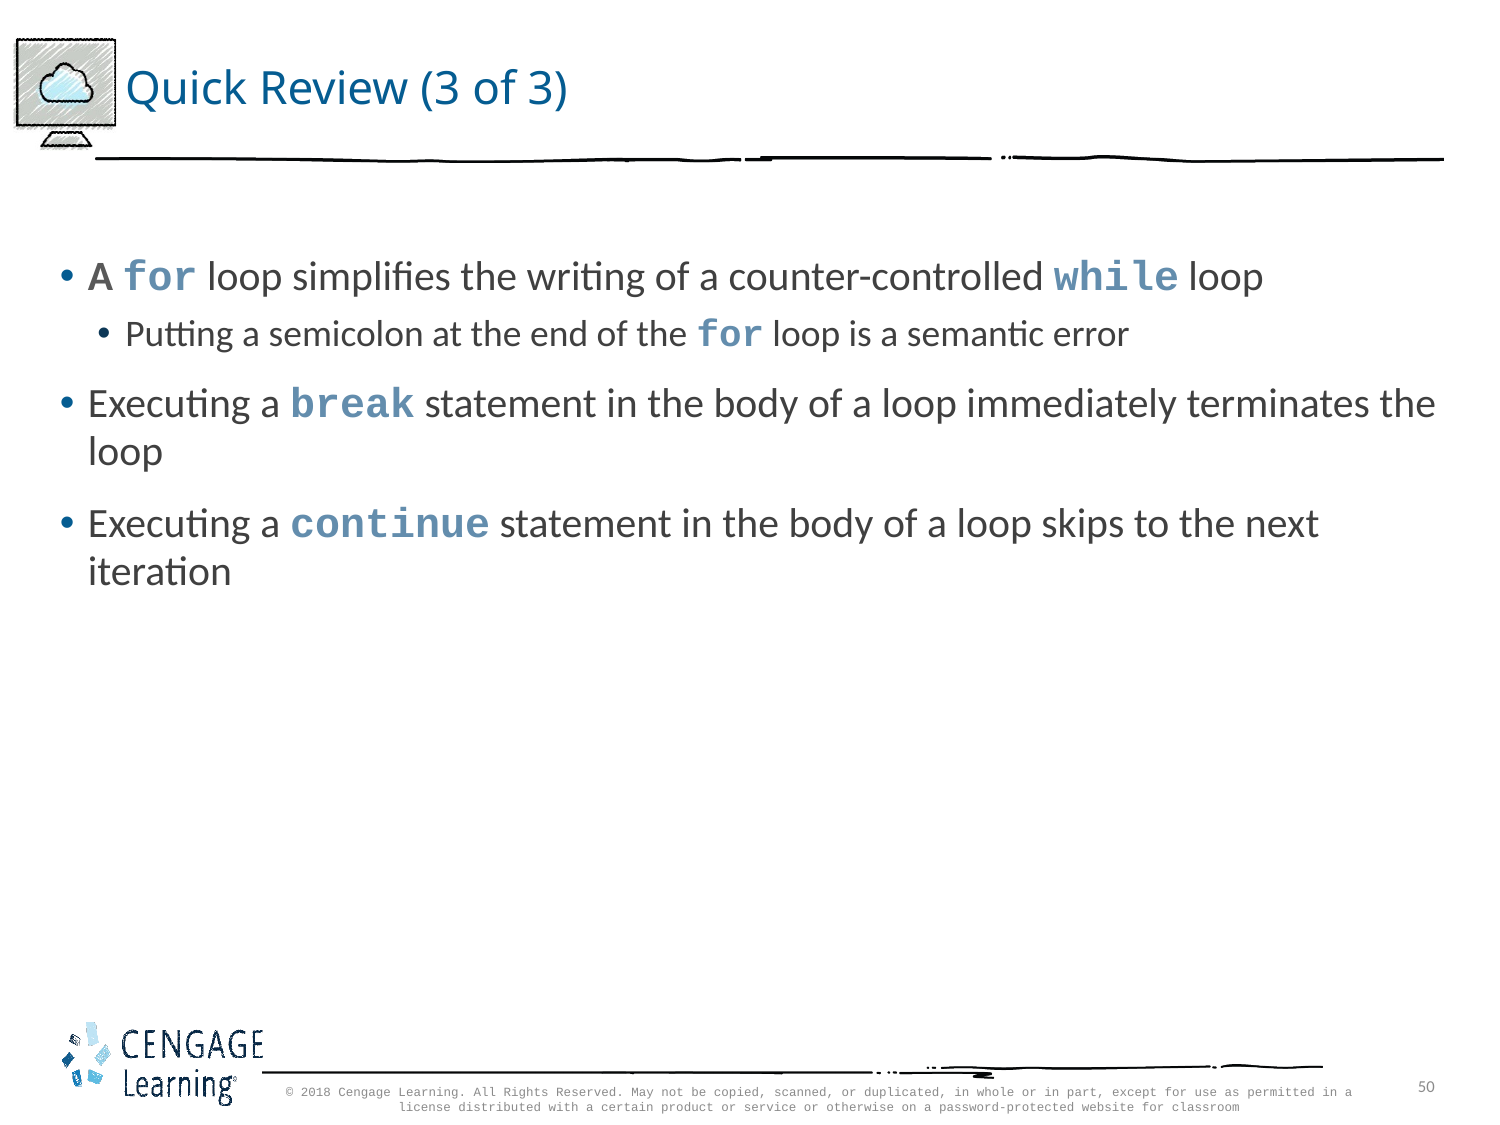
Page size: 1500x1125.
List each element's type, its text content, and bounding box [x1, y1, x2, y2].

list A for loop simplifies the writing of a counter-controlled while loop Putting a semicolon at the end of the for loop is a semantic error Executing a break statement in the body of a loop immediately terminates the loop Executing a continue statement in the body of a loop skips to the next iteration [59, 252, 1441, 599]
picture [62, 1022, 1323, 1106]
picture [13, 36, 117, 151]
title Quick Review (3 of 3) [125, 66, 1442, 116]
picture [95, 155, 1444, 163]
footer © 2018 Cengage Learning. All Rights Reserved. May not be copied, scanned, or duplicated, in whole or in part, except for use as permitted in a license distributed with a certain product or service or otherwise on a password-protected website for classroom [262, 1079, 1375, 1120]
